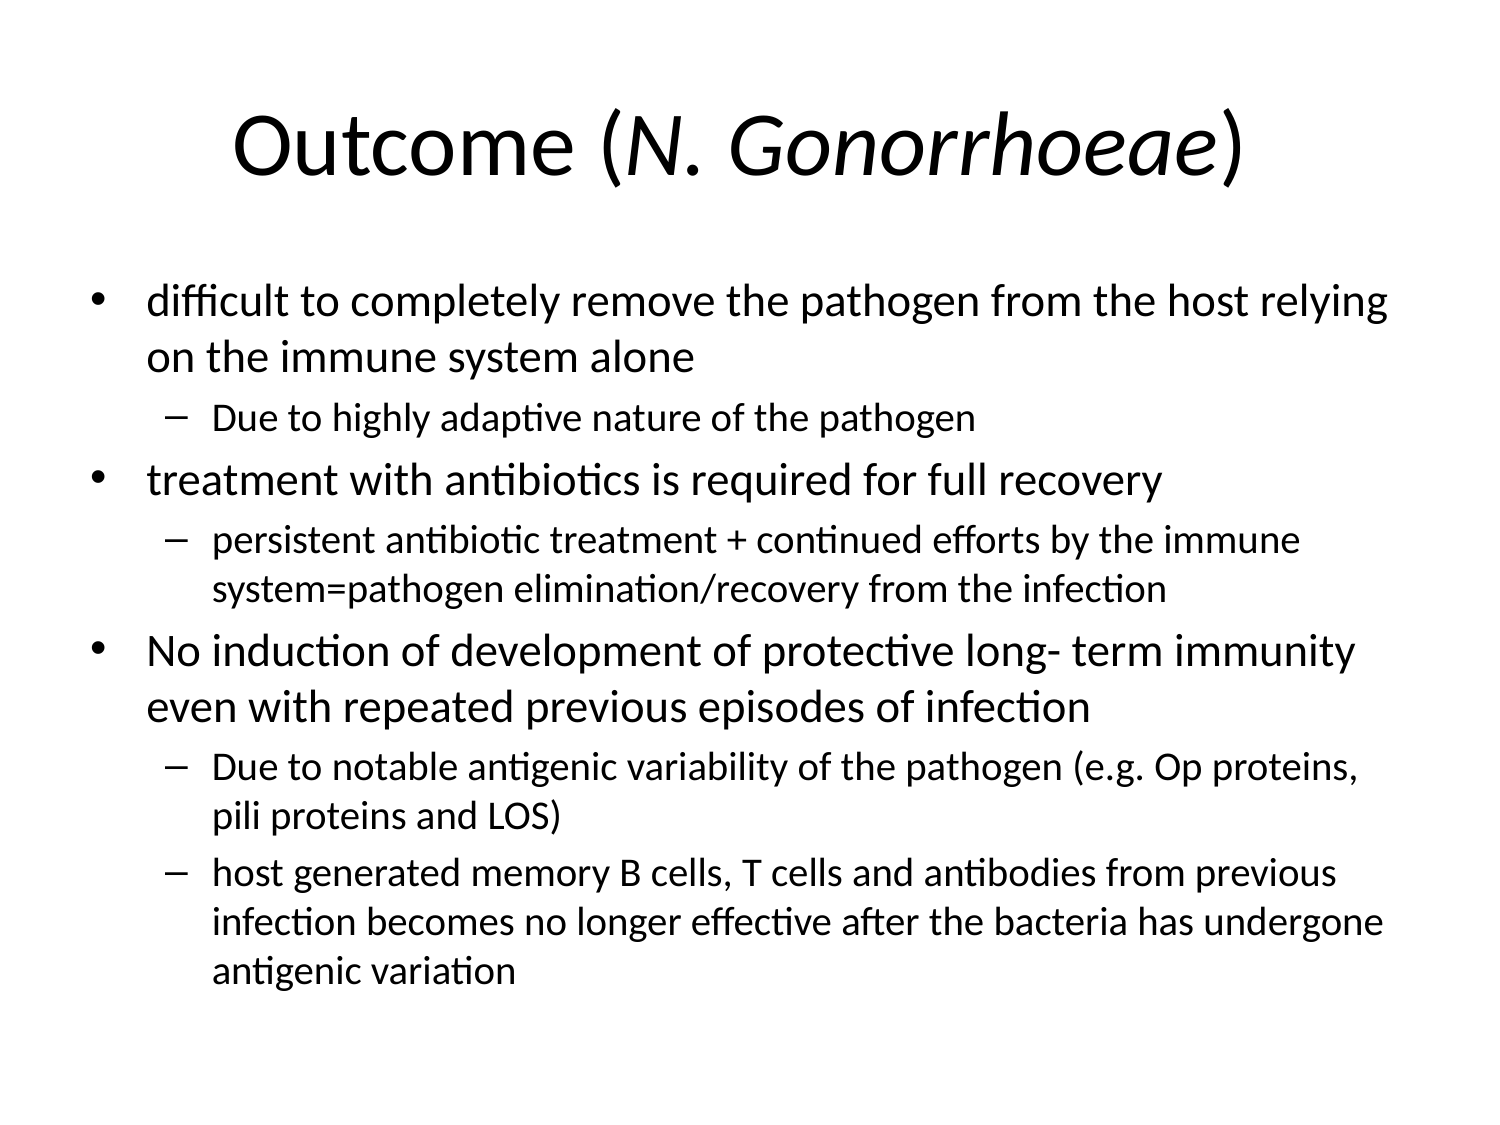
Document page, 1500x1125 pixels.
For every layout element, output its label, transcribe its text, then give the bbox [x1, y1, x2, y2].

title Outcome (N. Gonorrhoeae) [75, 45, 1425, 233]
list difficult to completely remove the pathogen from the host relying on the immune system alone Due to highly adaptive nature of the pathogen treatment with antibiotics is required for full recovery persistent antibiotic treatment + continued efforts by the immune system=pathogen elimination/recovery from the infection No induction of development of protective long- term immunity even with repeated previous episodes of infection Due to notable antigenic variability of the pathogen (e.g. Op proteins, pili proteins and LOS) host generated memory B cells, T cells and antibodies from previous infection becomes no longer effective after the bacteria has undergone antigenic variation [75, 262, 1425, 1005]
